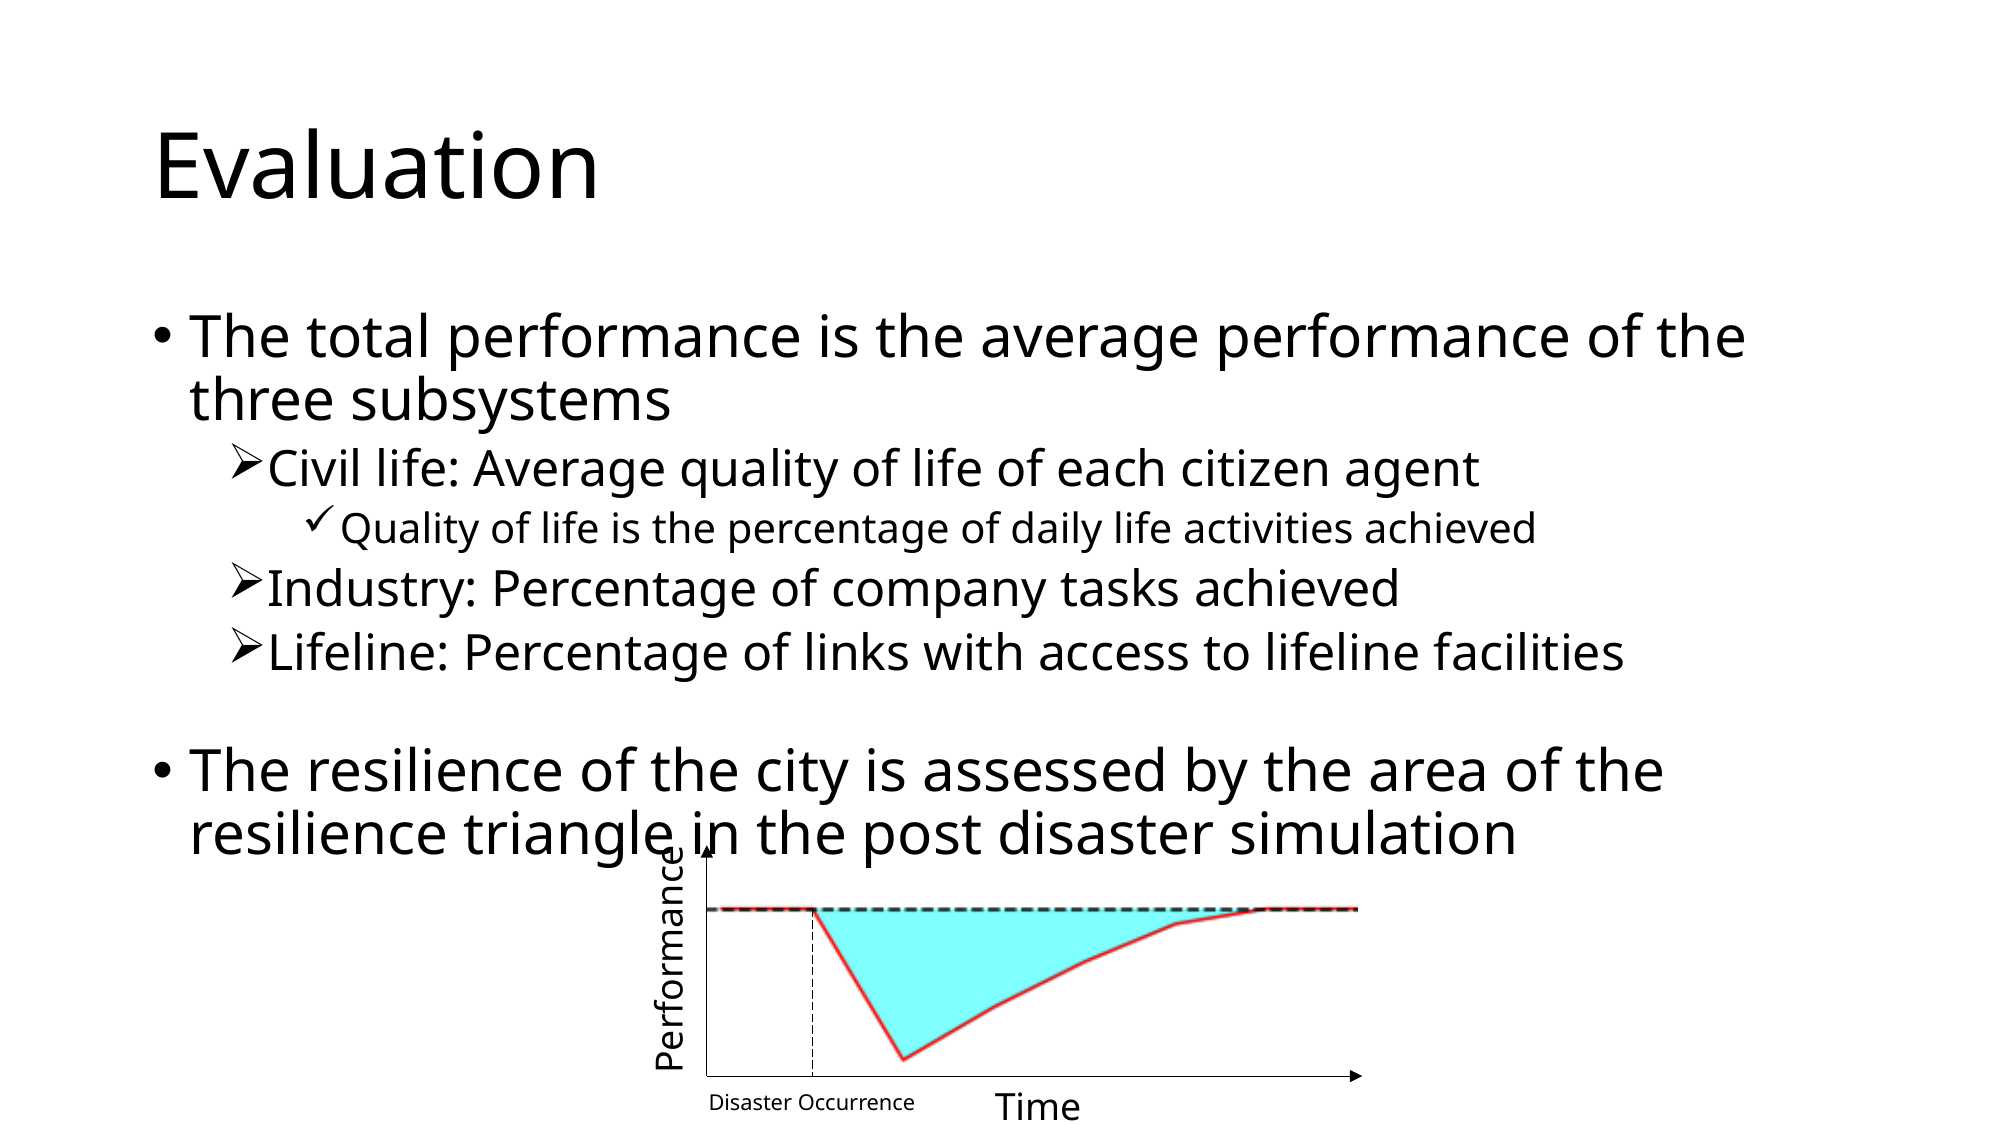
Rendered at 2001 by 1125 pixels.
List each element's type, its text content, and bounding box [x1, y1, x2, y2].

title Evaluation [137, 59, 1863, 278]
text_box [637, 832, 1363, 1125]
list The total performance is the average performance of the three subsystems Civil life: Average quality of life of each citizen agent Quality of life is the percentage of daily life activities achieved Industry: Percentage of company tasks achieved Lifeline: Percentage of links with access to lifeline facilities The resilience of the city is assessed by the area of the resilience triangle in the post disaster simulation [137, 299, 1863, 1014]
